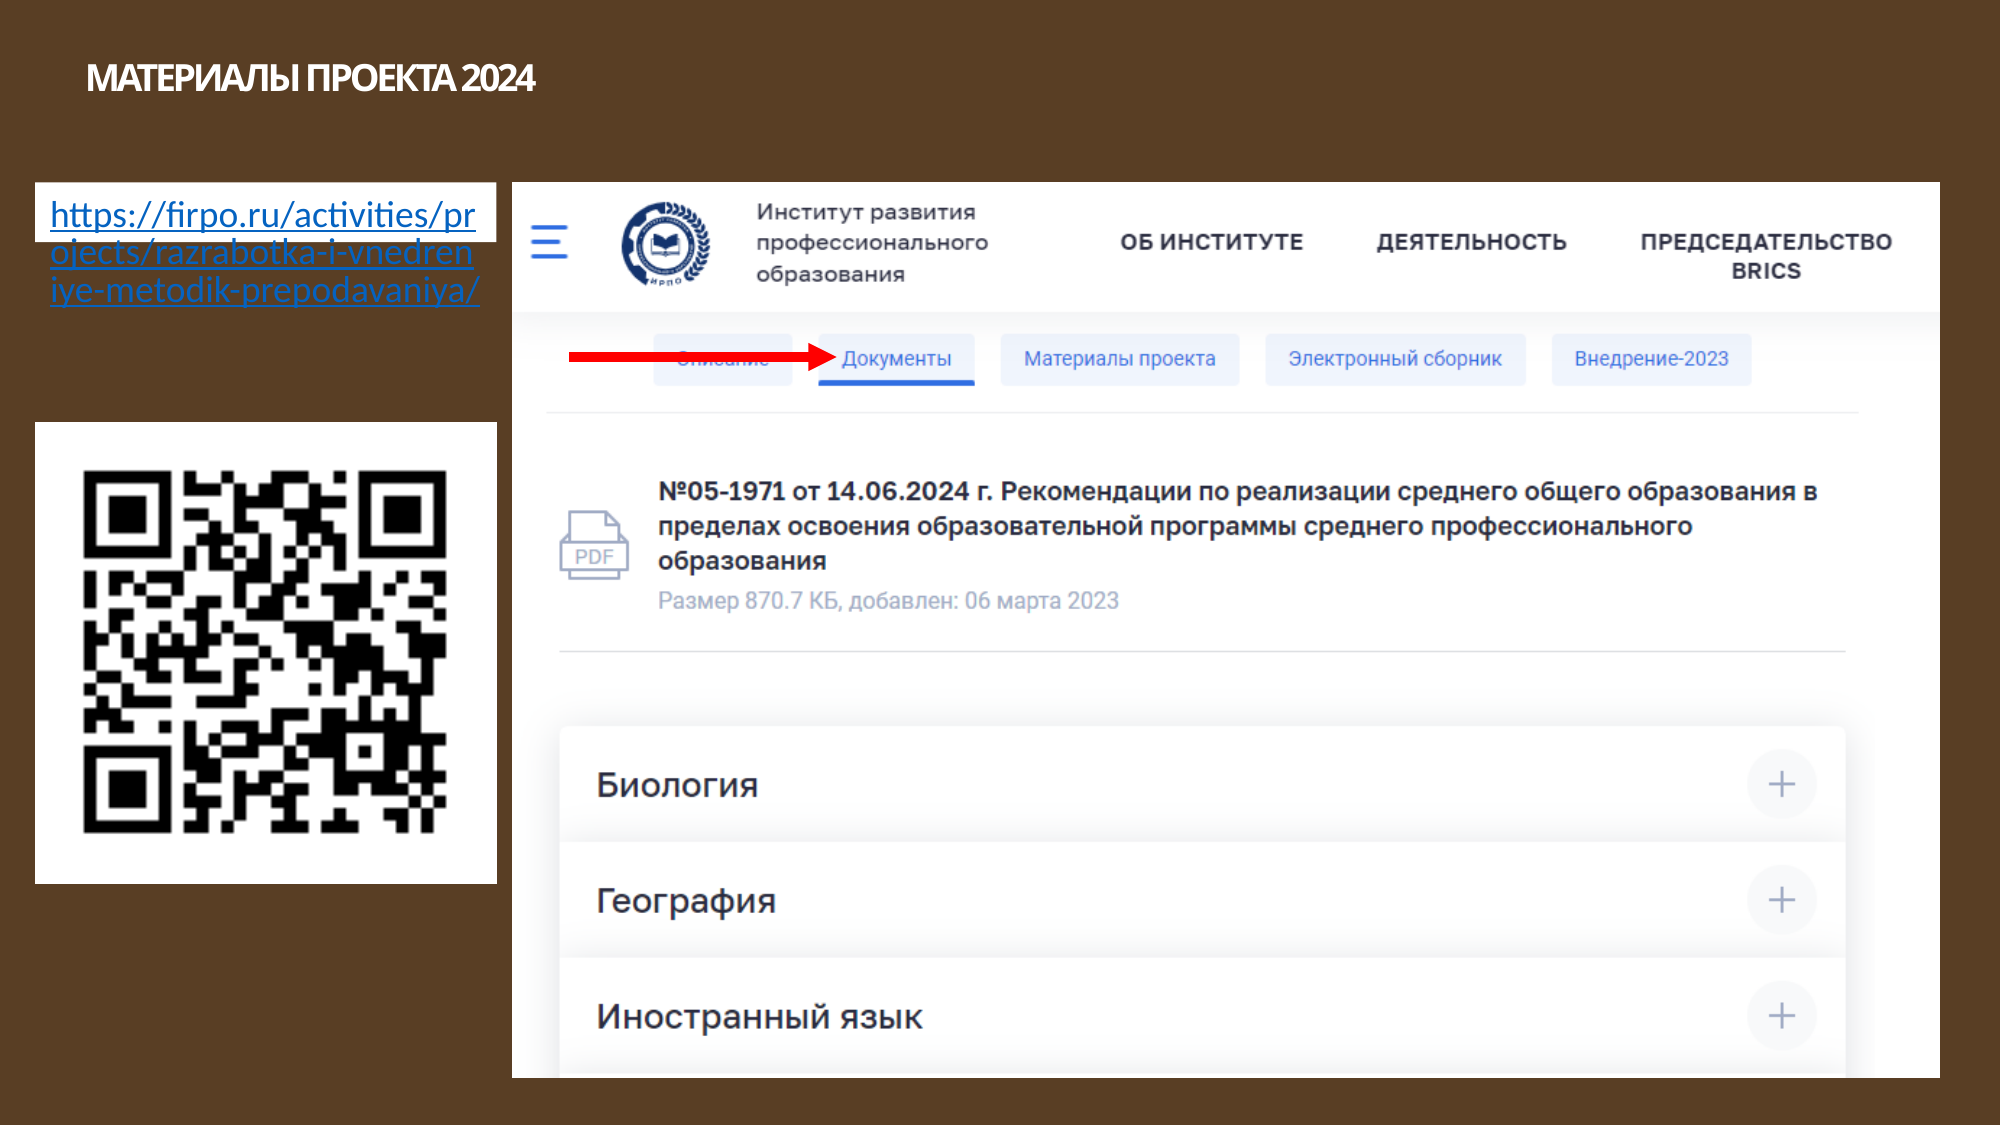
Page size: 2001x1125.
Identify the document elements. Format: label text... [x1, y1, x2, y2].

text_box https://firpo.ru/activities/projects/razrabotka-i-vnedreniye-metodik-prepodavaniya/ [35, 182, 497, 243]
text_box МАТЕРИАЛЫ ПРОЕКТА 2024 [70, 46, 559, 106]
picture [35, 422, 497, 884]
picture [511, 182, 1940, 1078]
